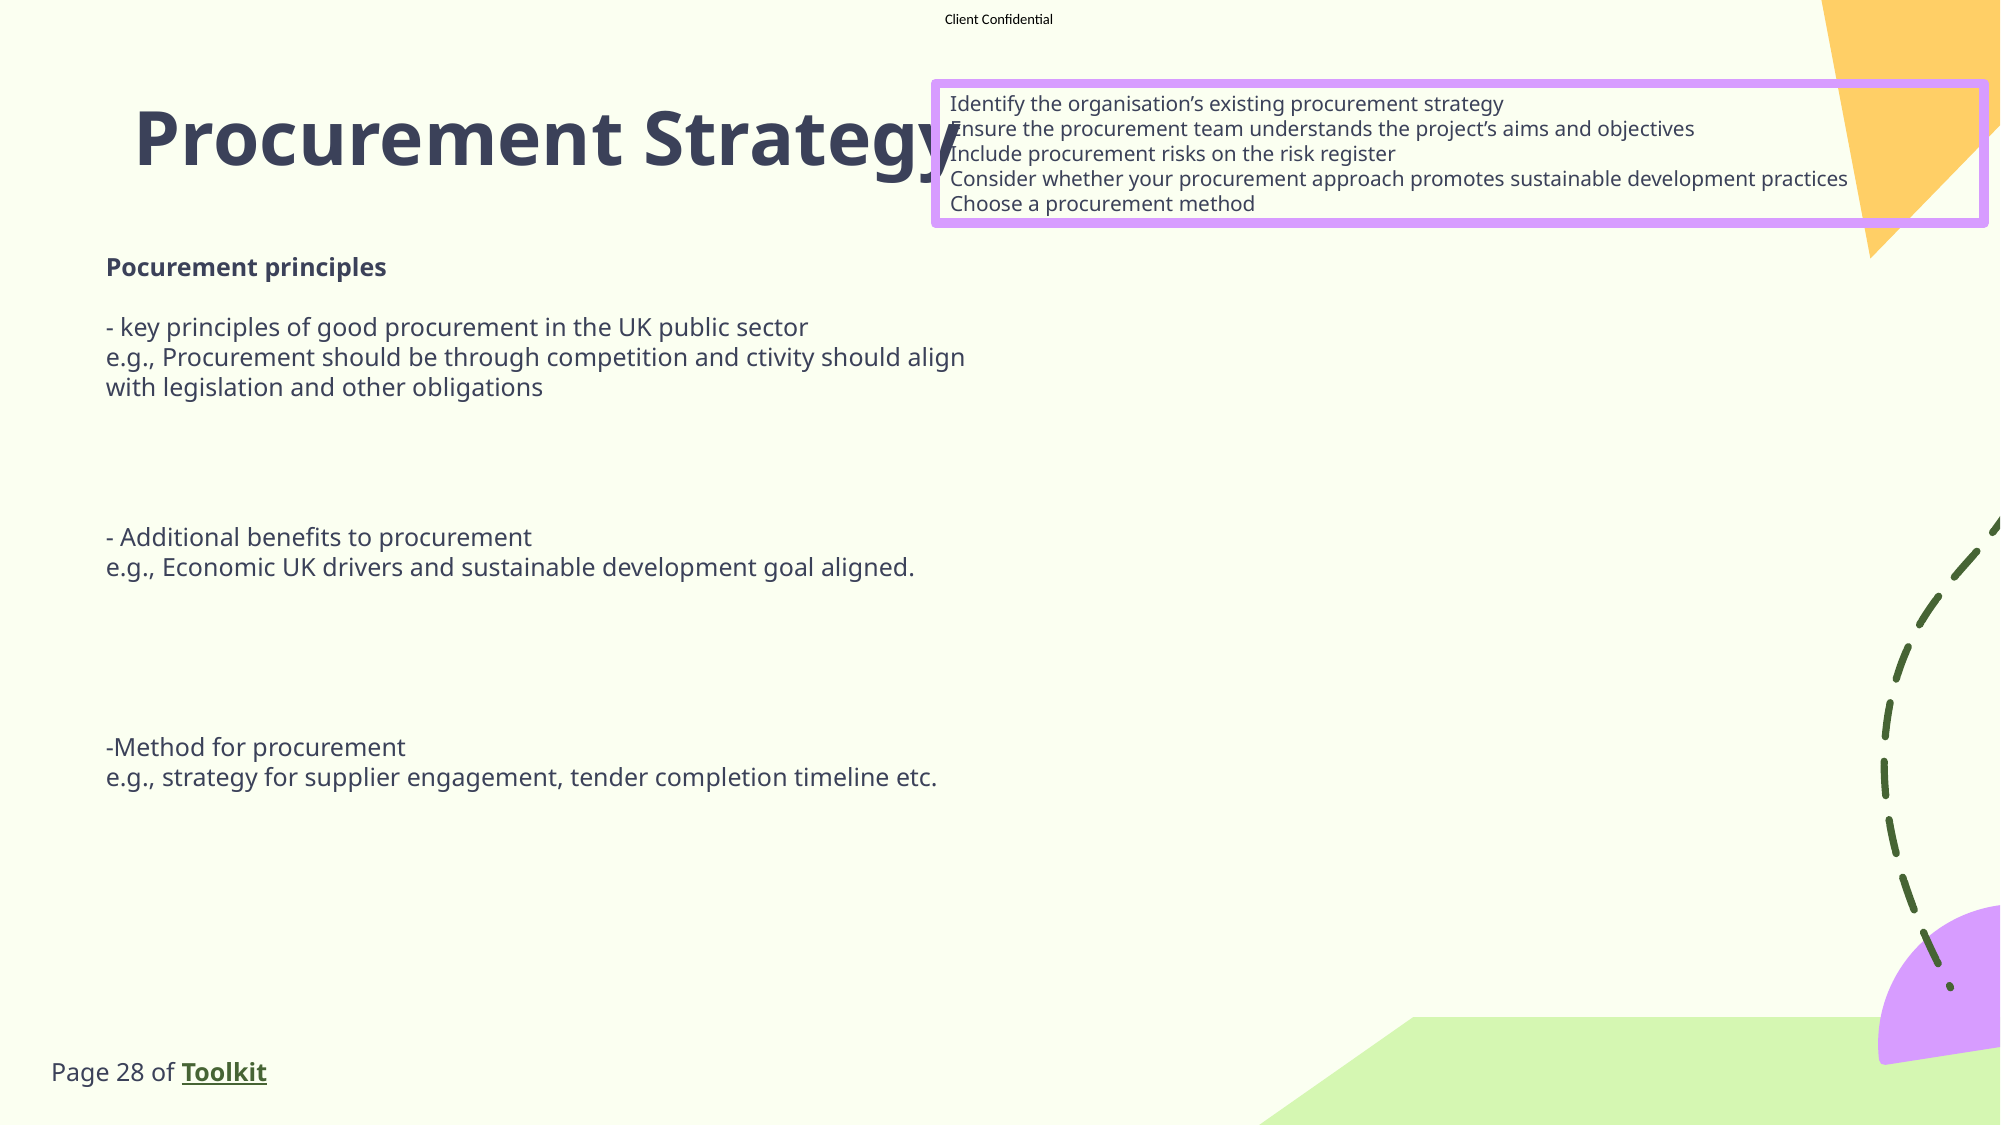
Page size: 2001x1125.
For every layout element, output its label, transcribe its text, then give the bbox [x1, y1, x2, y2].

text_box Page 28 of Toolkit [36, 1049, 283, 1098]
title Procurement Strategy [134, 100, 1864, 252]
text_box Pocurement principles - key principles of good procurement in the UK public sector e.g., Procurement should be through competition and ctivity should align with legislation and other obligations - Additional benefits to procurement e.g., Economic UK drivers and sustainable development goal aligned. -Method for procurement e.g., strategy for supplier engagement, tender completion timeline etc. [90, 244, 984, 979]
text_box Identify the organisation’s existing procurement strategy Ensure the procurement team understands the project’s aims and objectives Include procurement risks on the risk register Consider whether your procurement approach promotes sustainable development practices Choose a procurement method [935, 83, 1985, 224]
